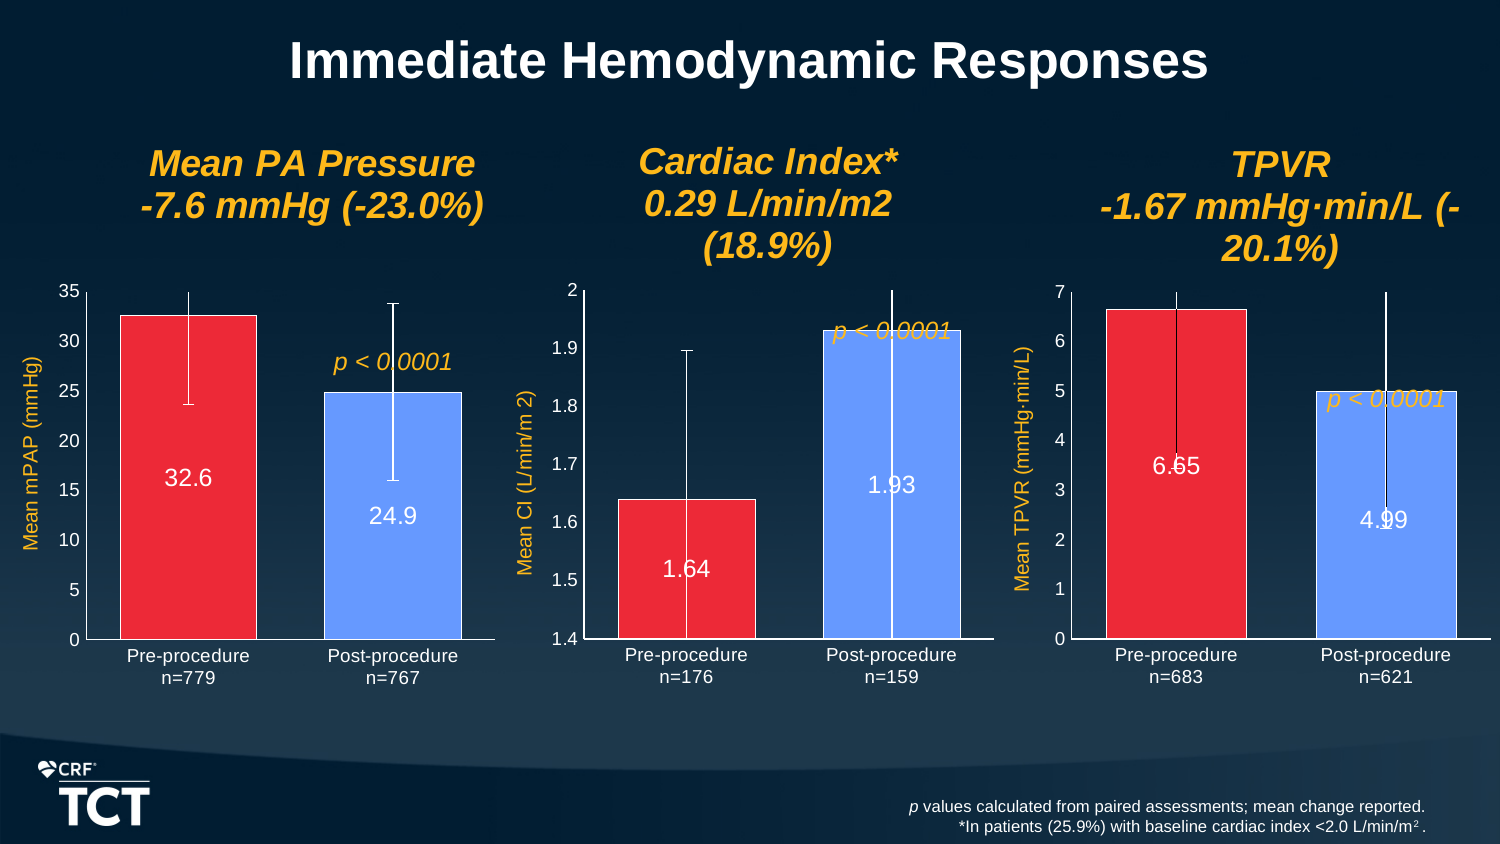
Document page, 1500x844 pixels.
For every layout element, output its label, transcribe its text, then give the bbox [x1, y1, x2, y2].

chart [506, 128, 996, 718]
title Immediate Hemodynamic Responses [111, 18, 1387, 113]
chart [11, 127, 501, 705]
chart [1001, 128, 1493, 724]
picture [0, 0, 1500, 844]
text_box p values calculated from paired assessments; mean change reported. *In patients (25.9%) with baseline cardiac index <2.0 L/min/m2 . [829, 788, 1442, 844]
